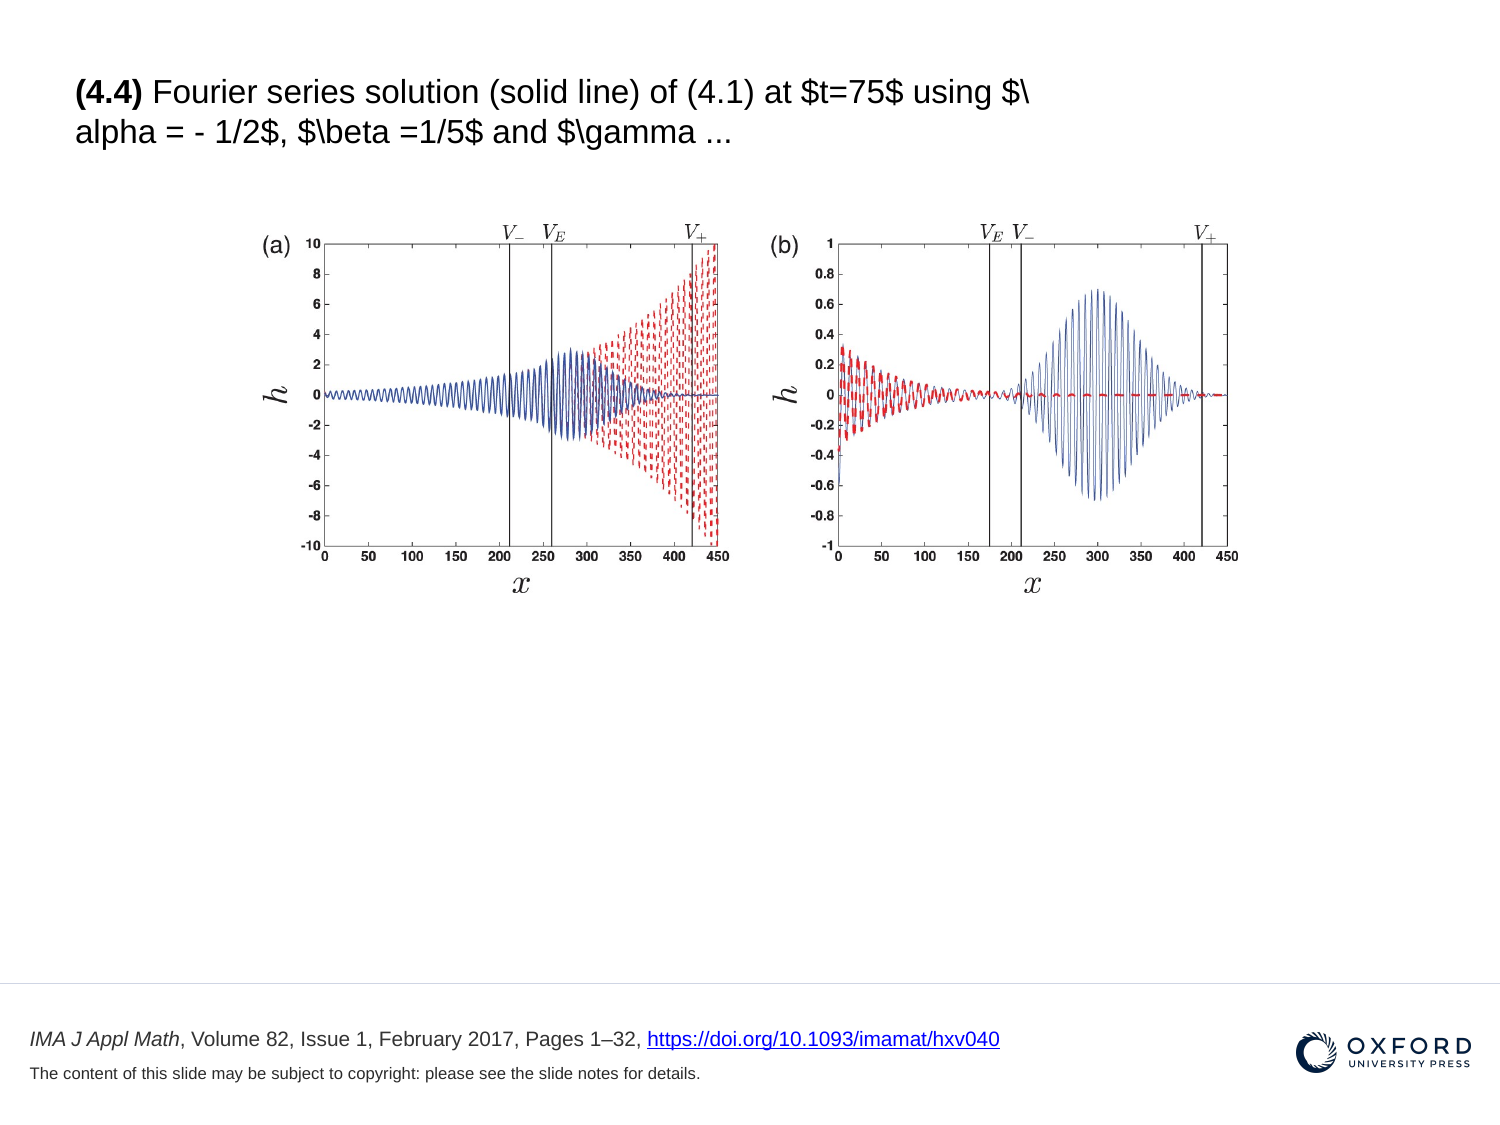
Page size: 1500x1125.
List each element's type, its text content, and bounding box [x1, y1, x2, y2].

picture [262, 224, 1238, 594]
title (4.4) Fourier series solution (solid line) of (4.1) at $t=75$ using $\alpha = - 1/2$, $\beta =1/5$ and $\gamma ... [75, 69, 1078, 171]
footer IMA J Appl Math, Volume 82, Issue 1, February 2017, Pages 1–32, https://doi.org/10.1093/imamat/hxv040 The content of this slide may be subject to copyright: please see the slide notes for details. [0, 983, 1260, 1125]
picture [1296, 1032, 1471, 1073]
